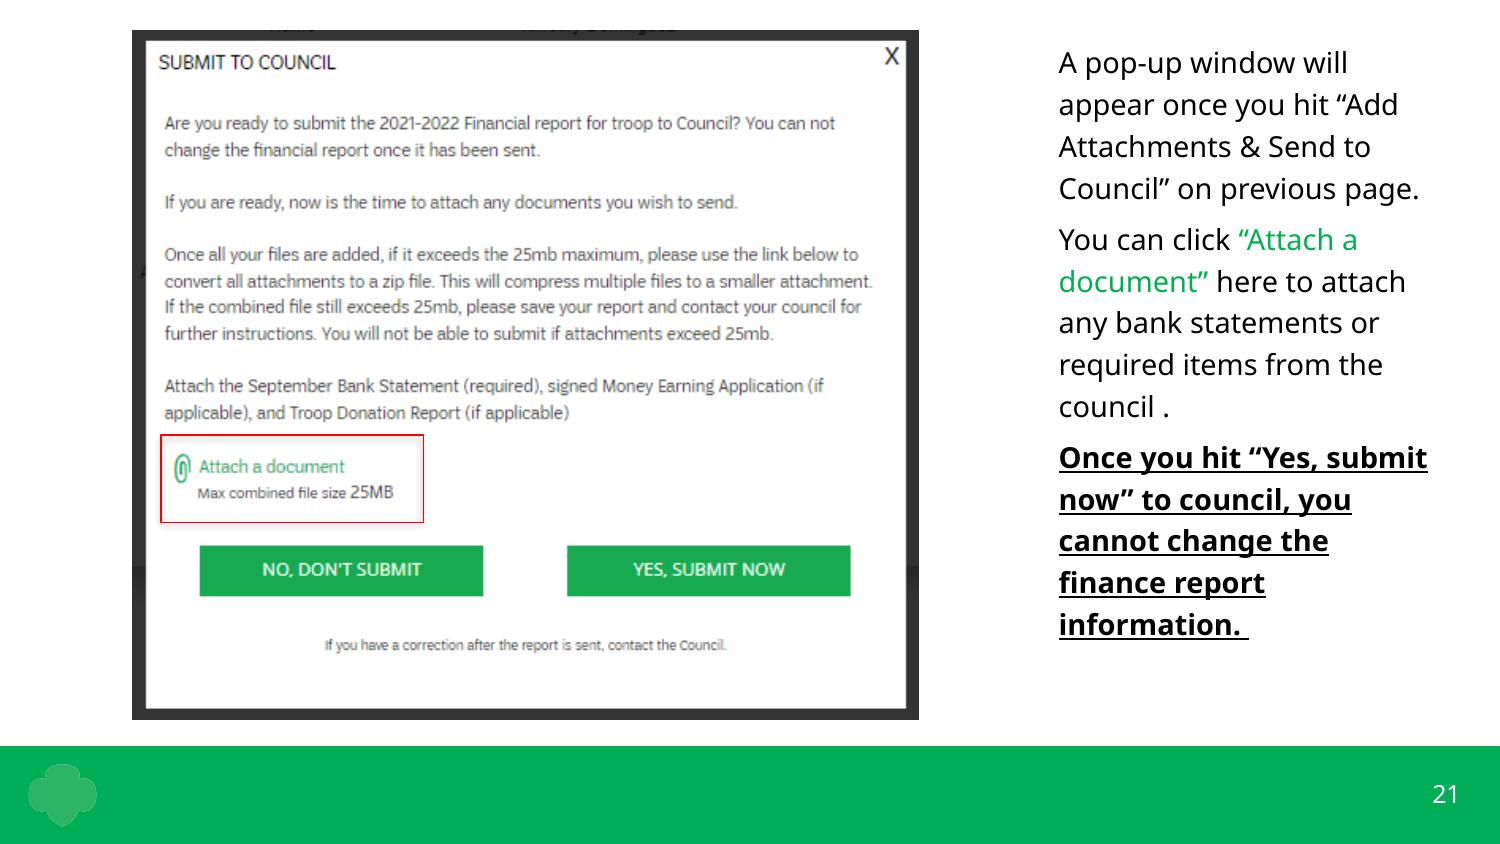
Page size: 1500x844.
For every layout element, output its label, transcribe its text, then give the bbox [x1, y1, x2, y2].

slide_number 21 [1432, 772, 1500, 818]
picture [132, 30, 919, 720]
list A pop-up window will appear once you hit “Add Attachments & Send to Council” on previous page. You can click “Attach a document” here to attach any bank statements or required items from the council . Once you hit “Yes, submit now” to council, you cannot change the finance report information. [1043, 30, 1460, 670]
picture [28, 763, 97, 828]
